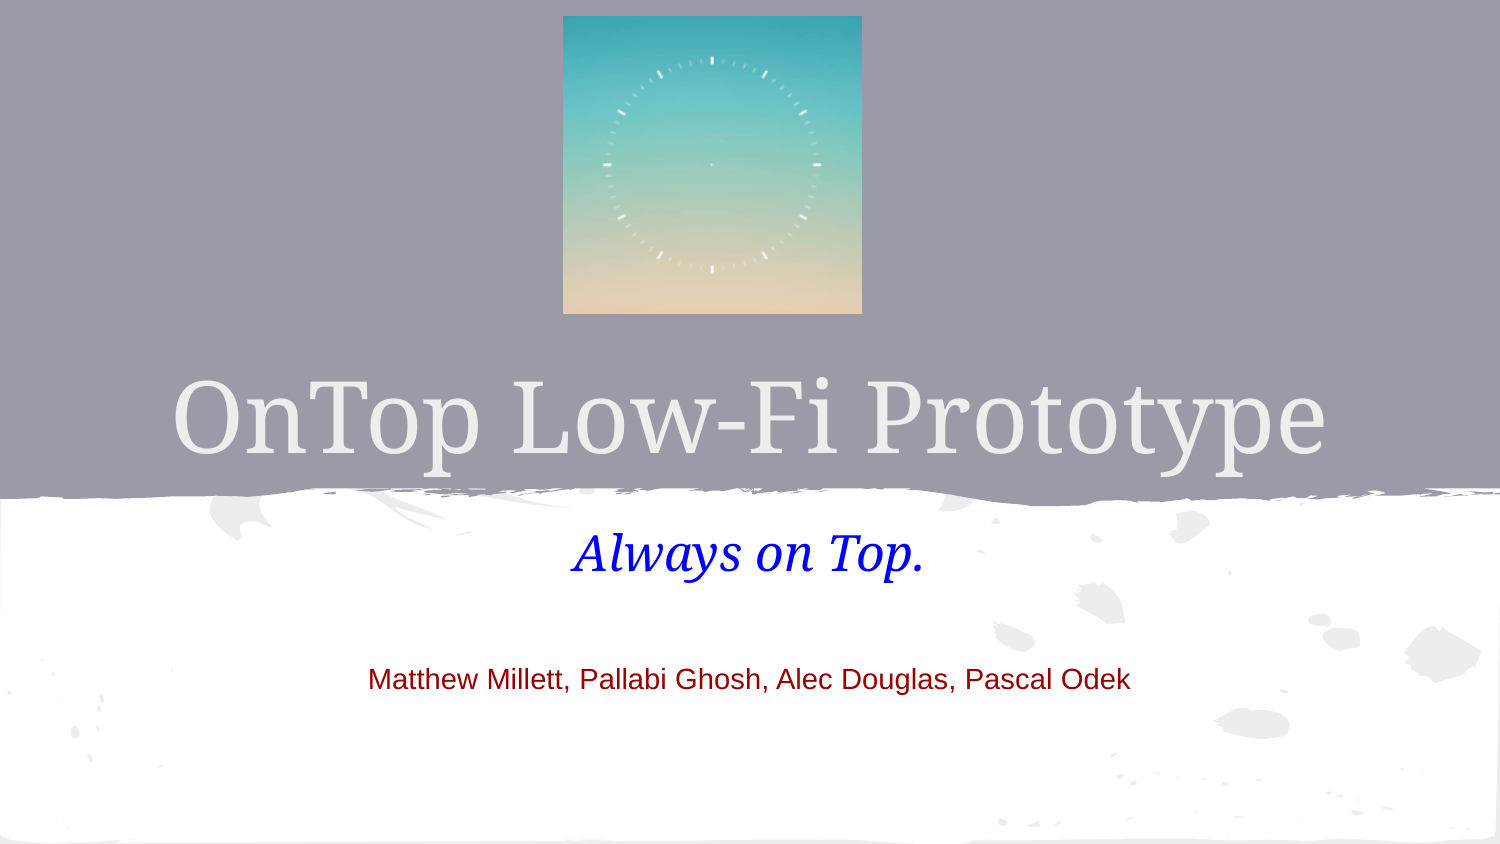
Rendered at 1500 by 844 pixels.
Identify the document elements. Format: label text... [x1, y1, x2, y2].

picture [563, 15, 862, 315]
text_box Matthew Millett, Pallabi Ghosh, Alec Douglas, Pascal Odek [217, 645, 1283, 713]
title OnTop Low-Fi Prototype [112, 285, 1388, 489]
subtitle Always on Top. [112, 506, 1388, 615]
